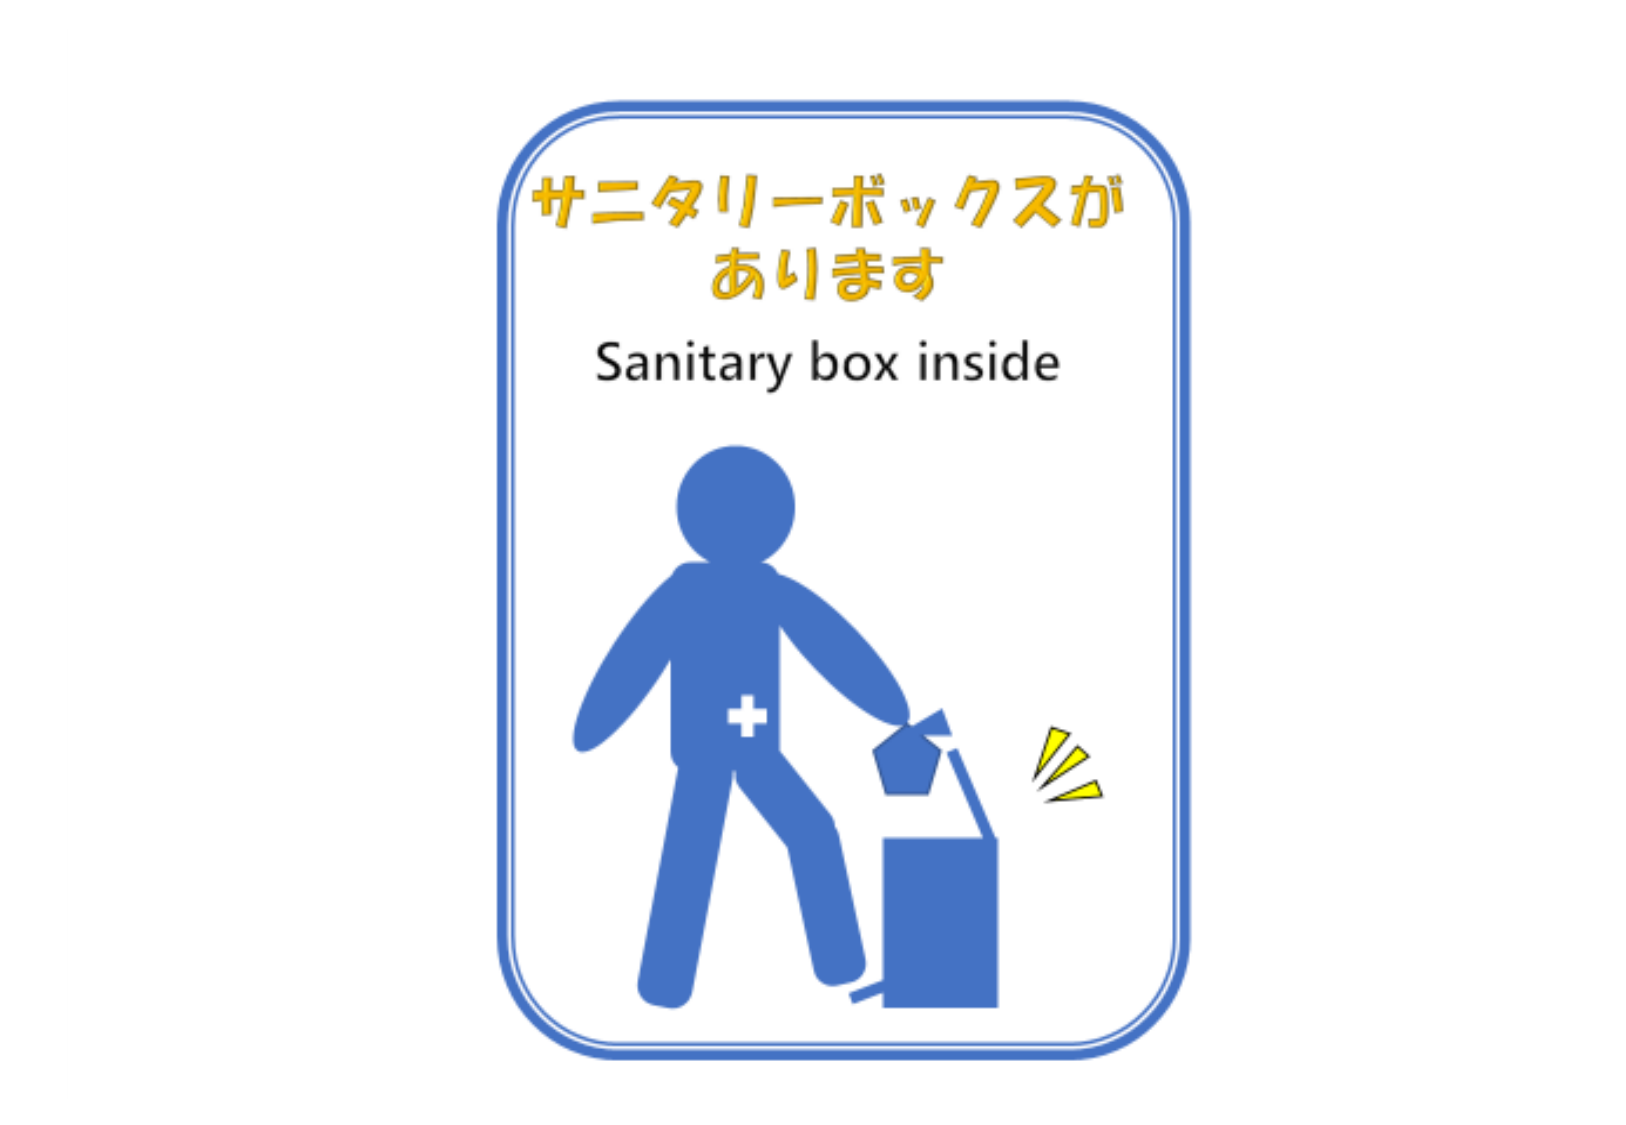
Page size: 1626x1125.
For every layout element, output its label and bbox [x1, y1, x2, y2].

list [66, 29, 1591, 1099]
